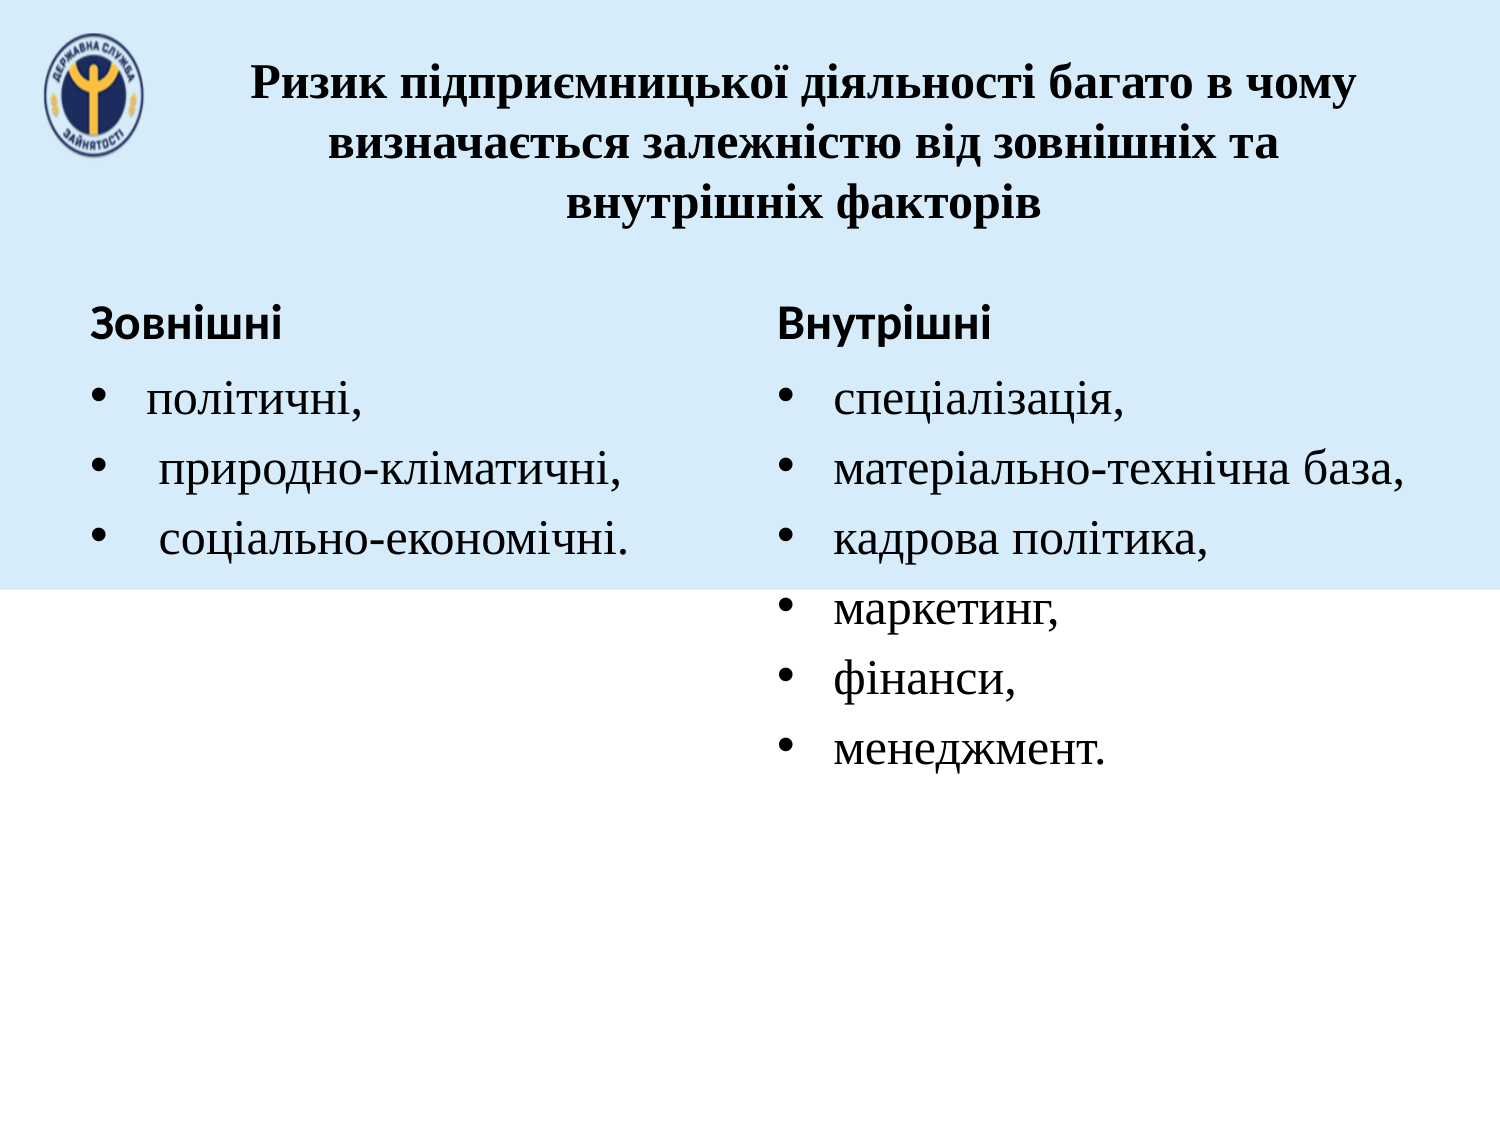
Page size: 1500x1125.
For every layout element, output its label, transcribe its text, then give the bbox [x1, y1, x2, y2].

list спеціалізація, матеріально-технічна база, кадрова політика, маркетинг, фінанси, менеджмент. [761, 356, 1425, 1005]
picture [0, 0, 1500, 1125]
list політичні, природно-кліматичні, соціально-економічні. [75, 356, 738, 1005]
list Зовнішні [75, 251, 738, 356]
title Ризик підприємницької діяльності багато в чому визначається залежністю від зовнішніх та внутрішніх факторів [183, 45, 1425, 233]
list Внутрішні [761, 251, 1425, 356]
